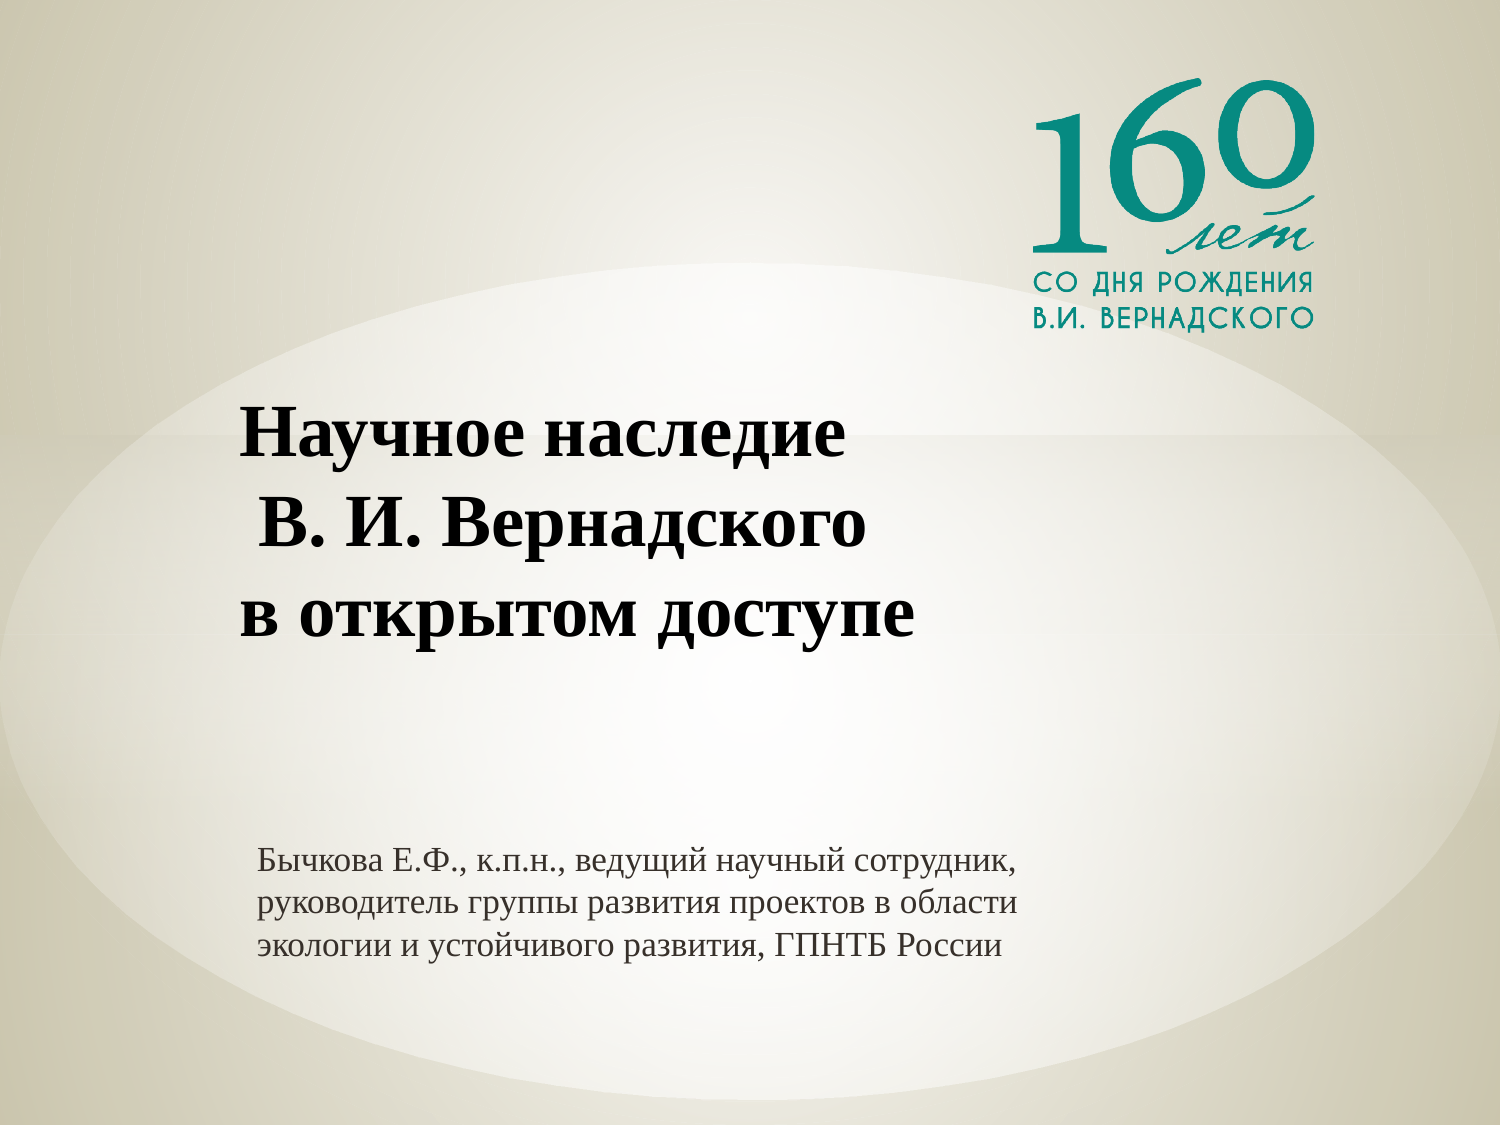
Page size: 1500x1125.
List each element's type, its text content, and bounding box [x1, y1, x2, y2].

picture [1033, 77, 1315, 334]
title Научное наследие В. И. Вернадского в открытом доступе [194, 373, 1372, 668]
subtitle Бычкова Е.Ф., к.п.н., ведущий научный сотрудник, руководитель группы развития проектов в области экологии и устойчивого развития, ГПНТБ России [241, 828, 1167, 974]
